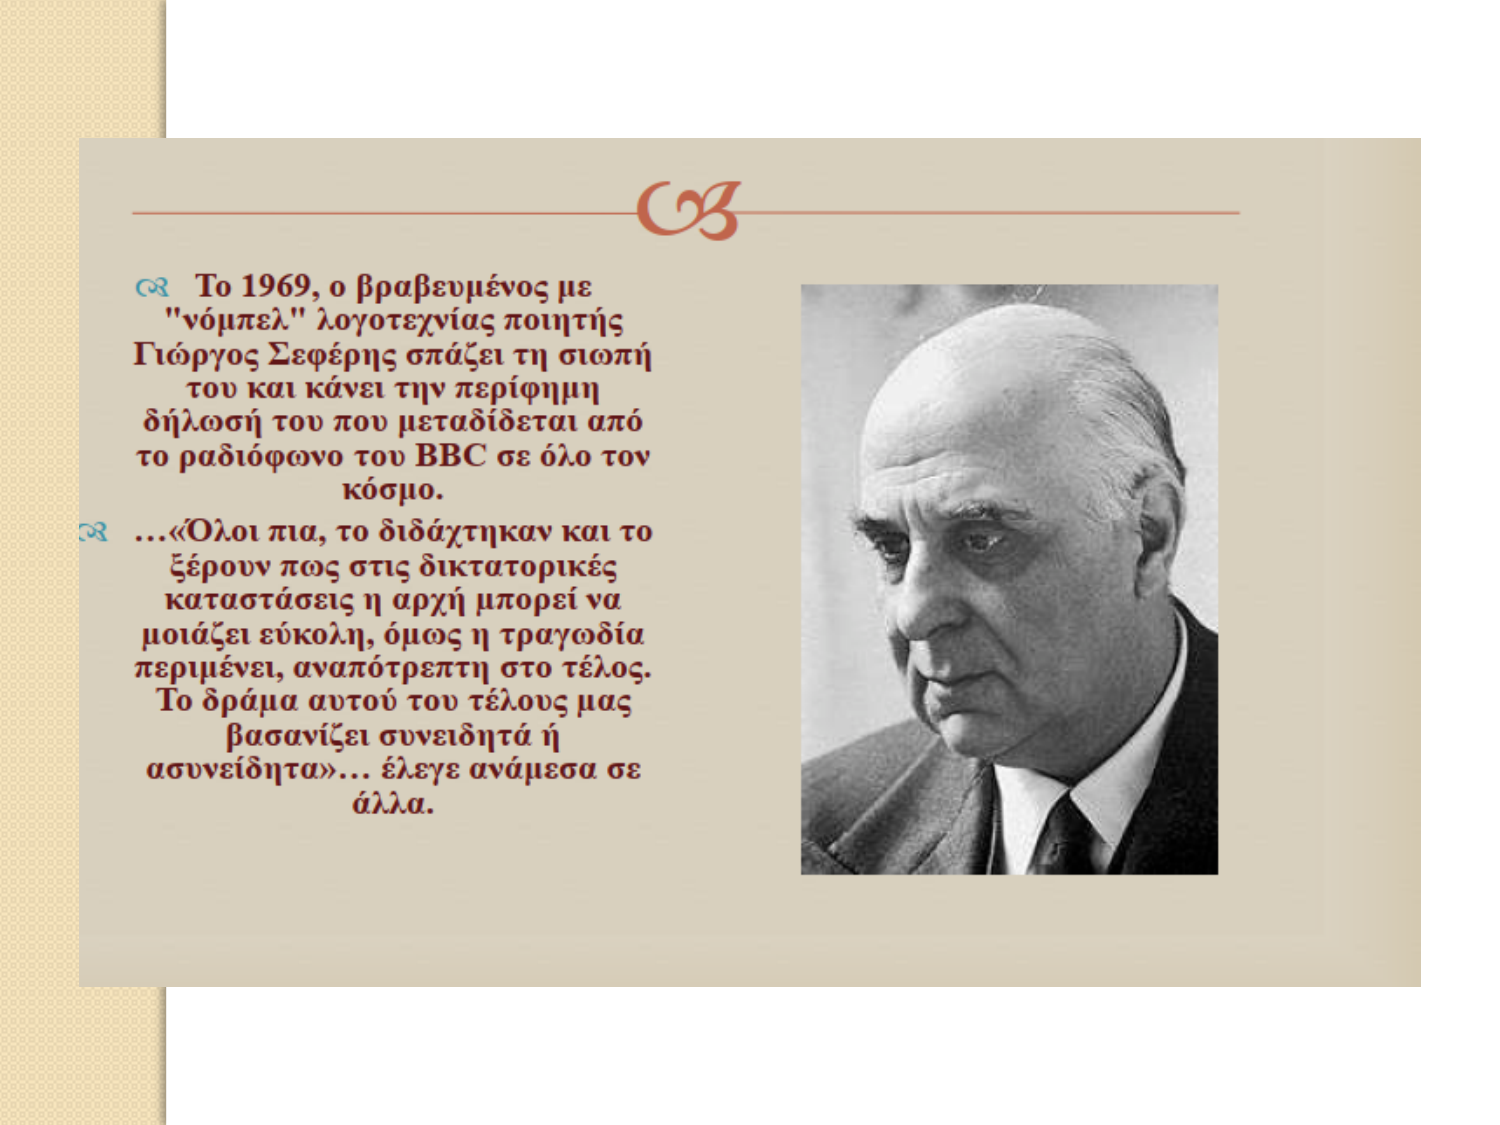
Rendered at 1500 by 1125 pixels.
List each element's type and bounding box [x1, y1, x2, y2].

picture [79, 138, 1421, 987]
